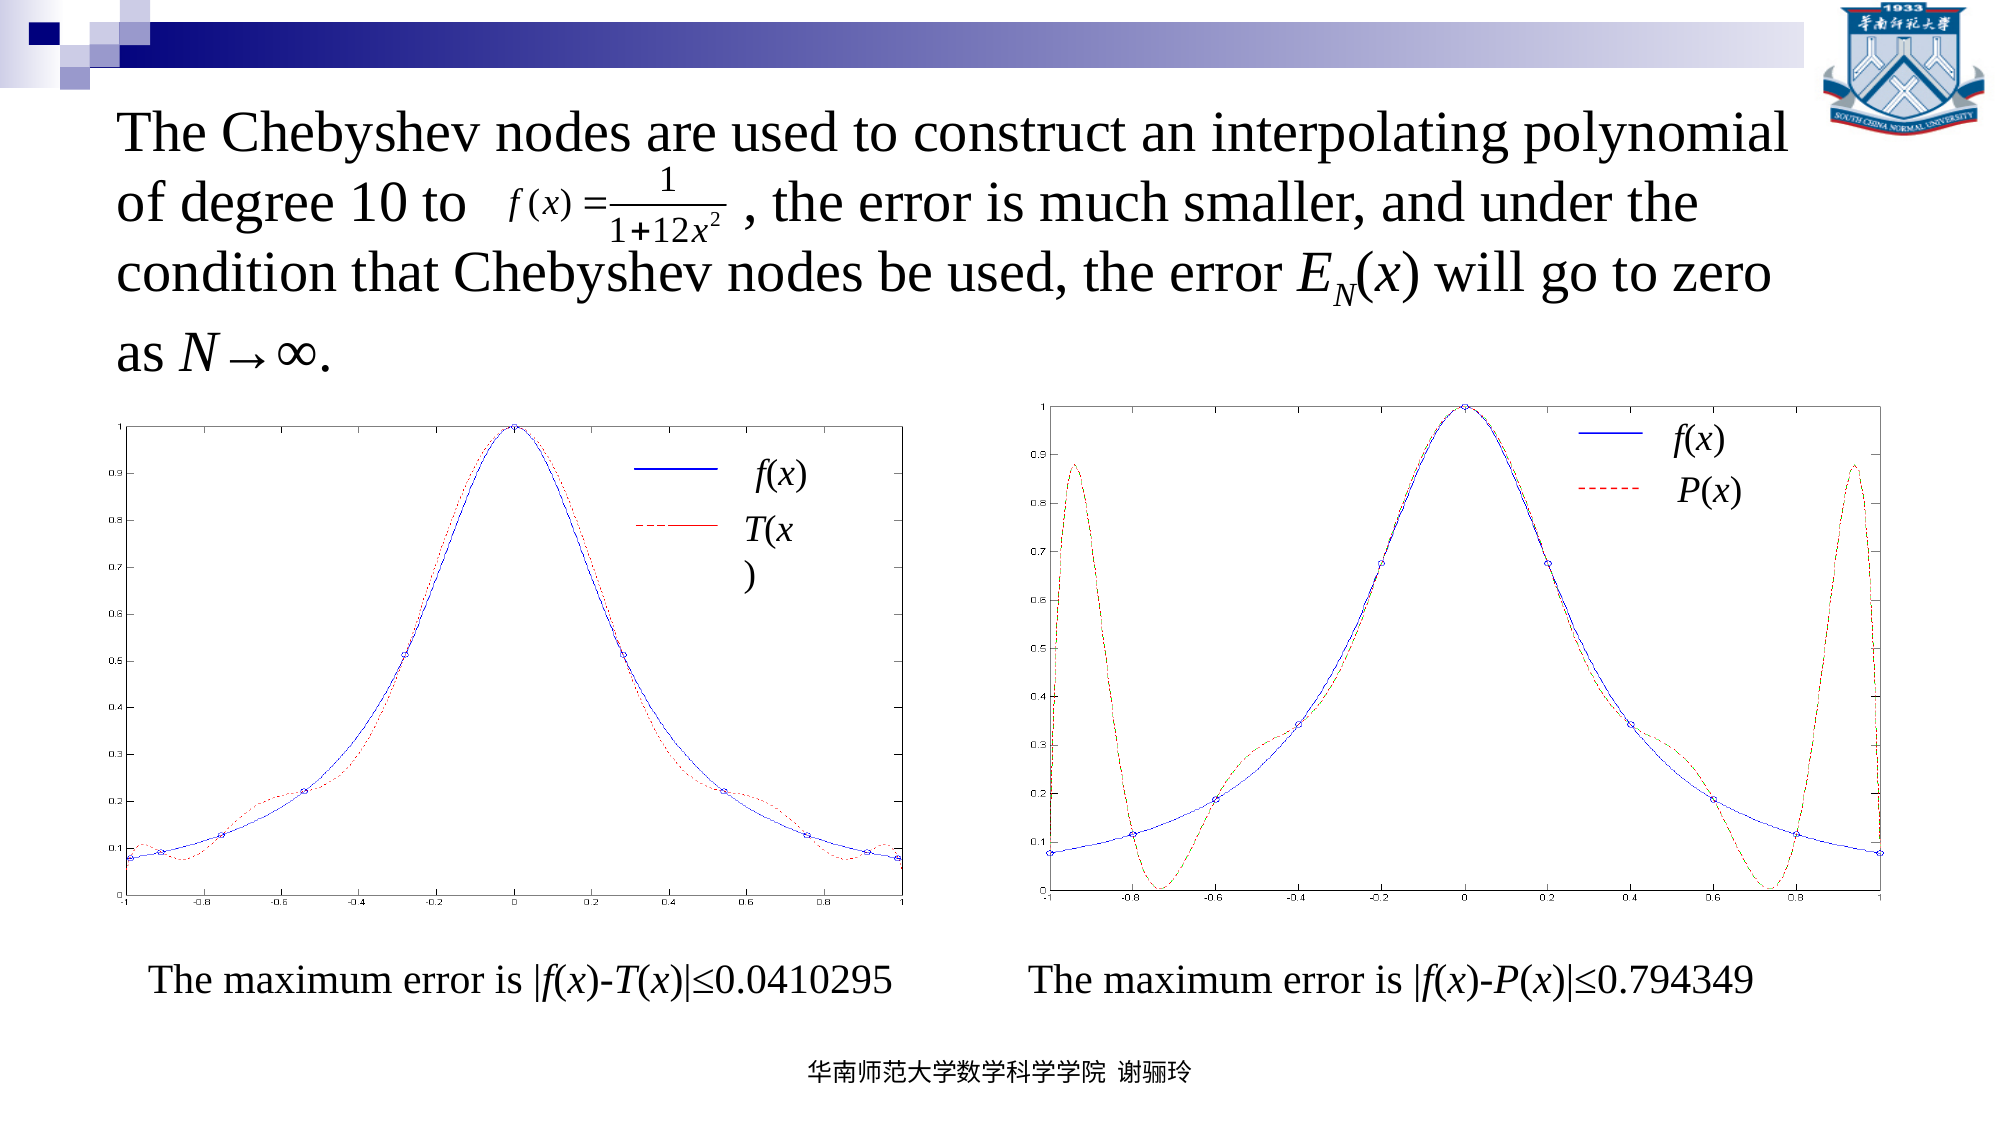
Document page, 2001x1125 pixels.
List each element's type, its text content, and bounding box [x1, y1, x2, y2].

footer 华南师范大学数学科学学院 谢骊玲 [683, 1025, 1317, 1100]
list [496, 155, 733, 251]
text_box The Chebyshev nodes are used to construct an interpolating polynomial of degree 10 to , the error is much smaller, and under the condition that Chebyshev nodes be used, the error EN(x) will go to zero as N→∞. [102, 85, 1809, 391]
text_box The maximum error is |f(x)-P(x)|≤0.794349 [1013, 944, 1809, 1010]
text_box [1020, 383, 1906, 910]
picture [1804, 0, 2000, 142]
text_box The maximum error is |f(x)-T(x)|≤0.0410295 [133, 958, 941, 1010]
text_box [0, 383, 997, 958]
